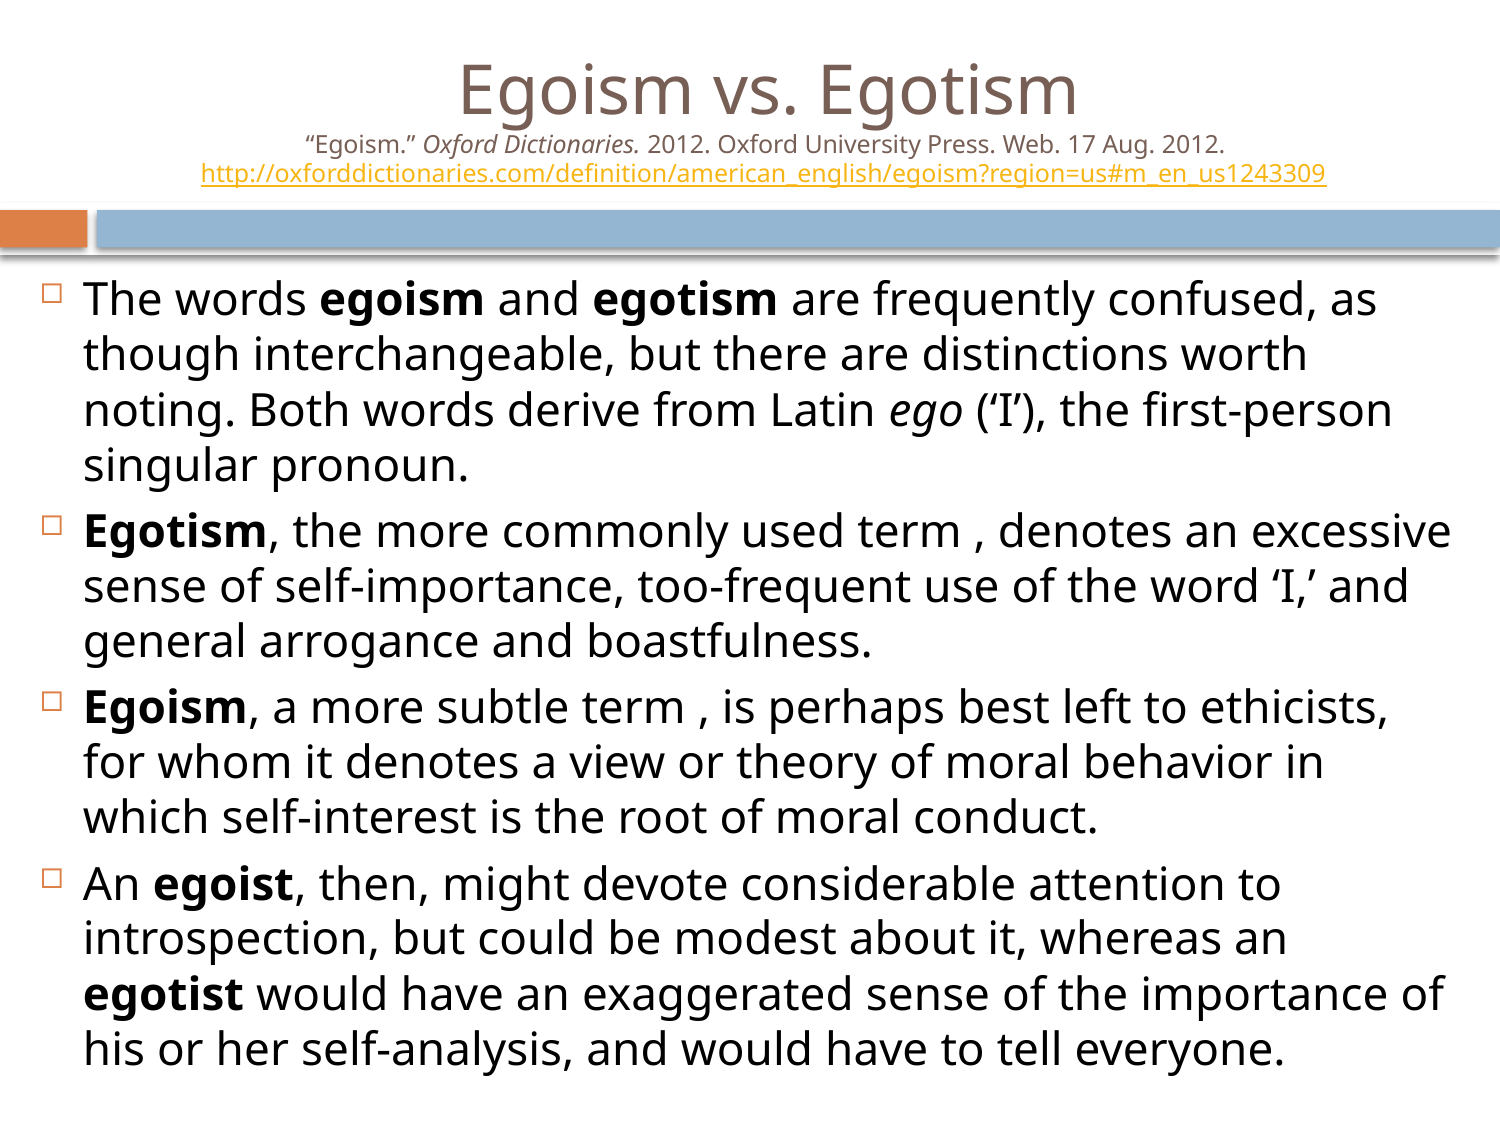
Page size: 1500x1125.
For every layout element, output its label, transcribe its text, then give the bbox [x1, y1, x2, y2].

title Egoism vs. Egotism “Egoism.” Oxford Dictionaries. 2012. Oxford University Press. Web. 17 Aug. 2012. http://oxforddictionaries.com/definition/american_english/egoism?region=us#m_en_us1243309 [100, 37, 1438, 200]
list The words egoism and egotism are frequently confused, as though interchangeable, but there are distinctions worth noting. Both words derive from Latin ego (‘I’), the first-person singular pronoun. Egotism, the more commonly used term , denotes an excessive sense of self-importance, too-frequent use of the word ‘I,’ and general arrogance and boastfulness. Egoism, a more subtle term , is perhaps best left to ethicists, for whom it denotes a view or theory of moral behavior in which self-interest is the root of moral conduct. An egoist, then, might devote considerable attention to introspection, but could be modest about it, whereas an egotist would have an exaggerated sense of the importance of his or her self-analysis, and would have to tell everyone. [24, 262, 1475, 1100]
